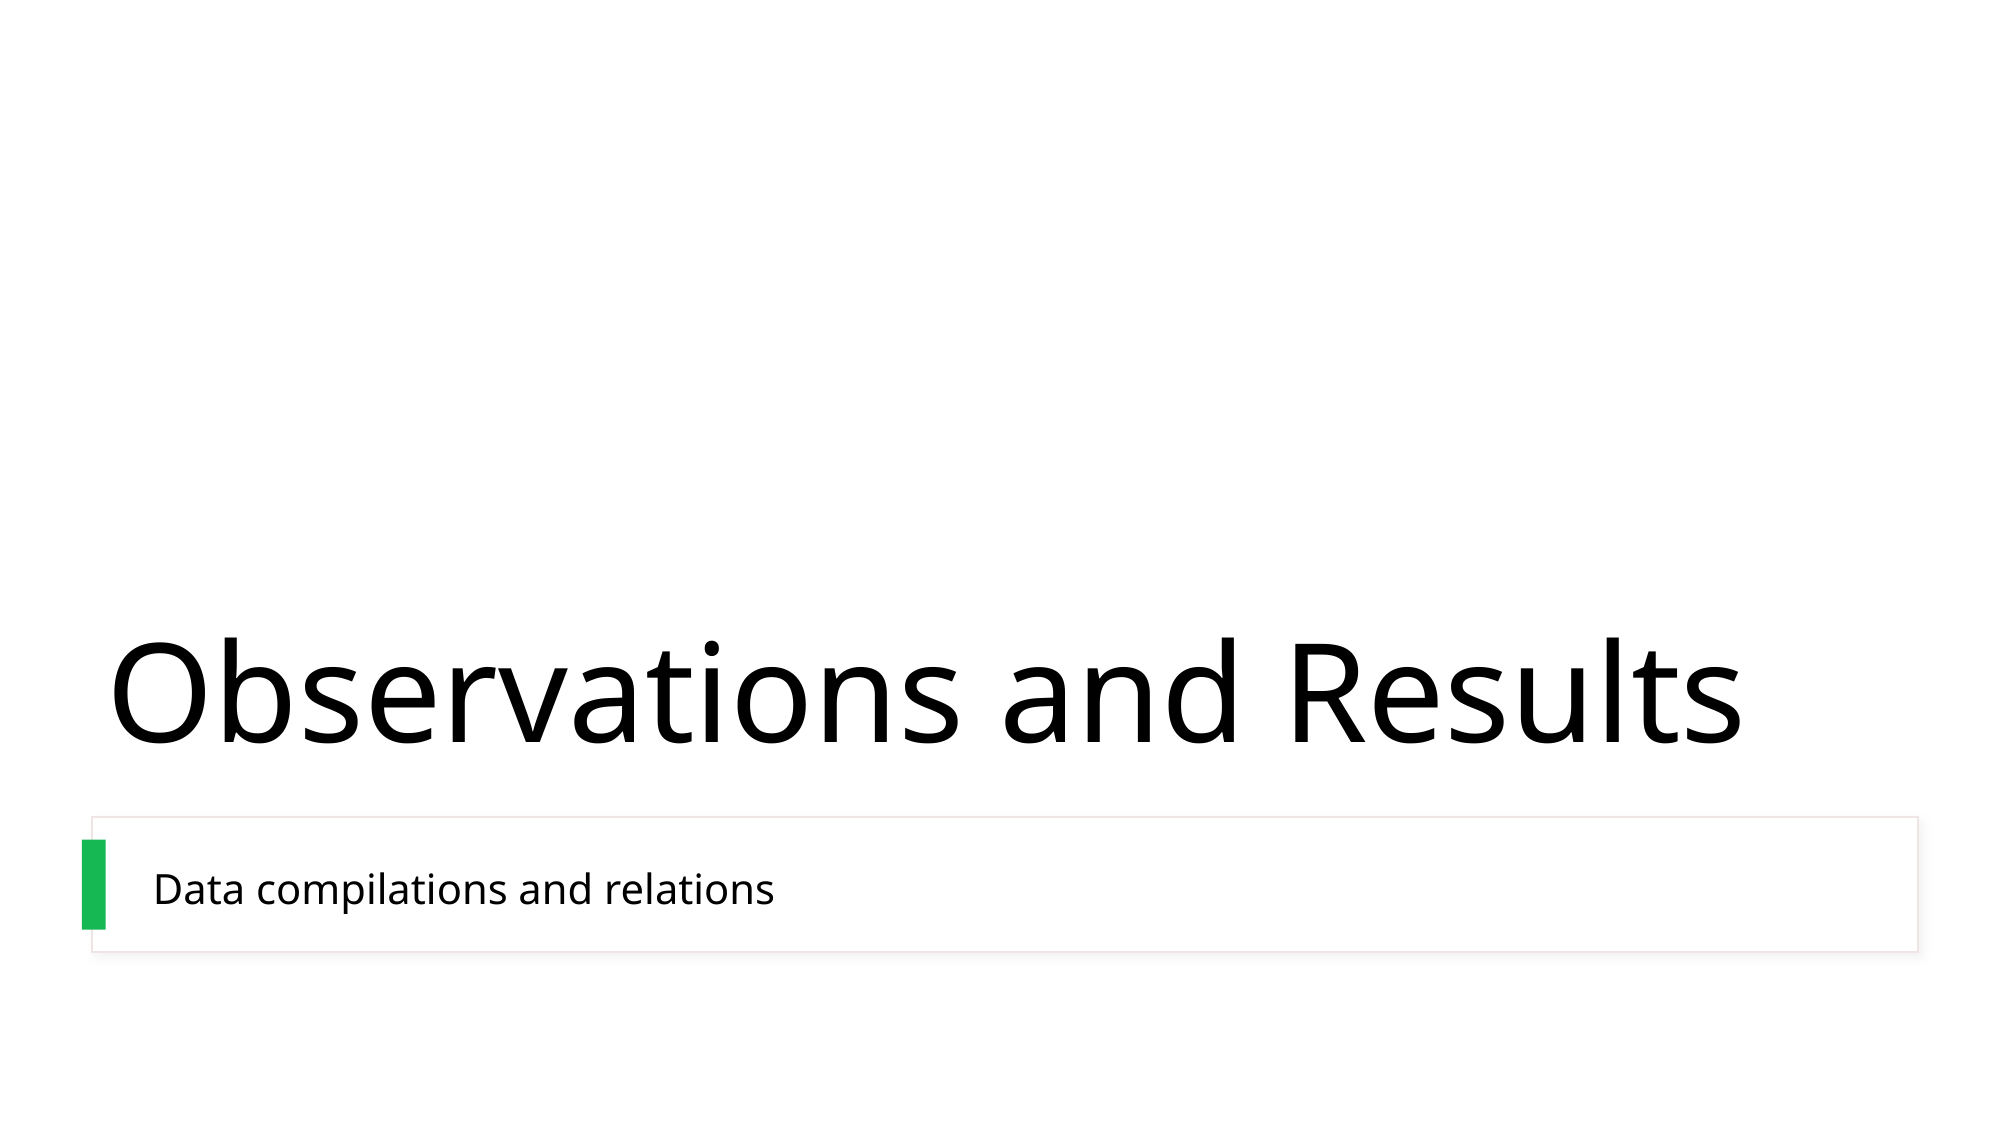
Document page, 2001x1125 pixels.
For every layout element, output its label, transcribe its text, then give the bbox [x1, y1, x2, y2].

title Observations and Results [91, 104, 1878, 780]
list Data compilations and relations [138, 836, 1878, 933]
